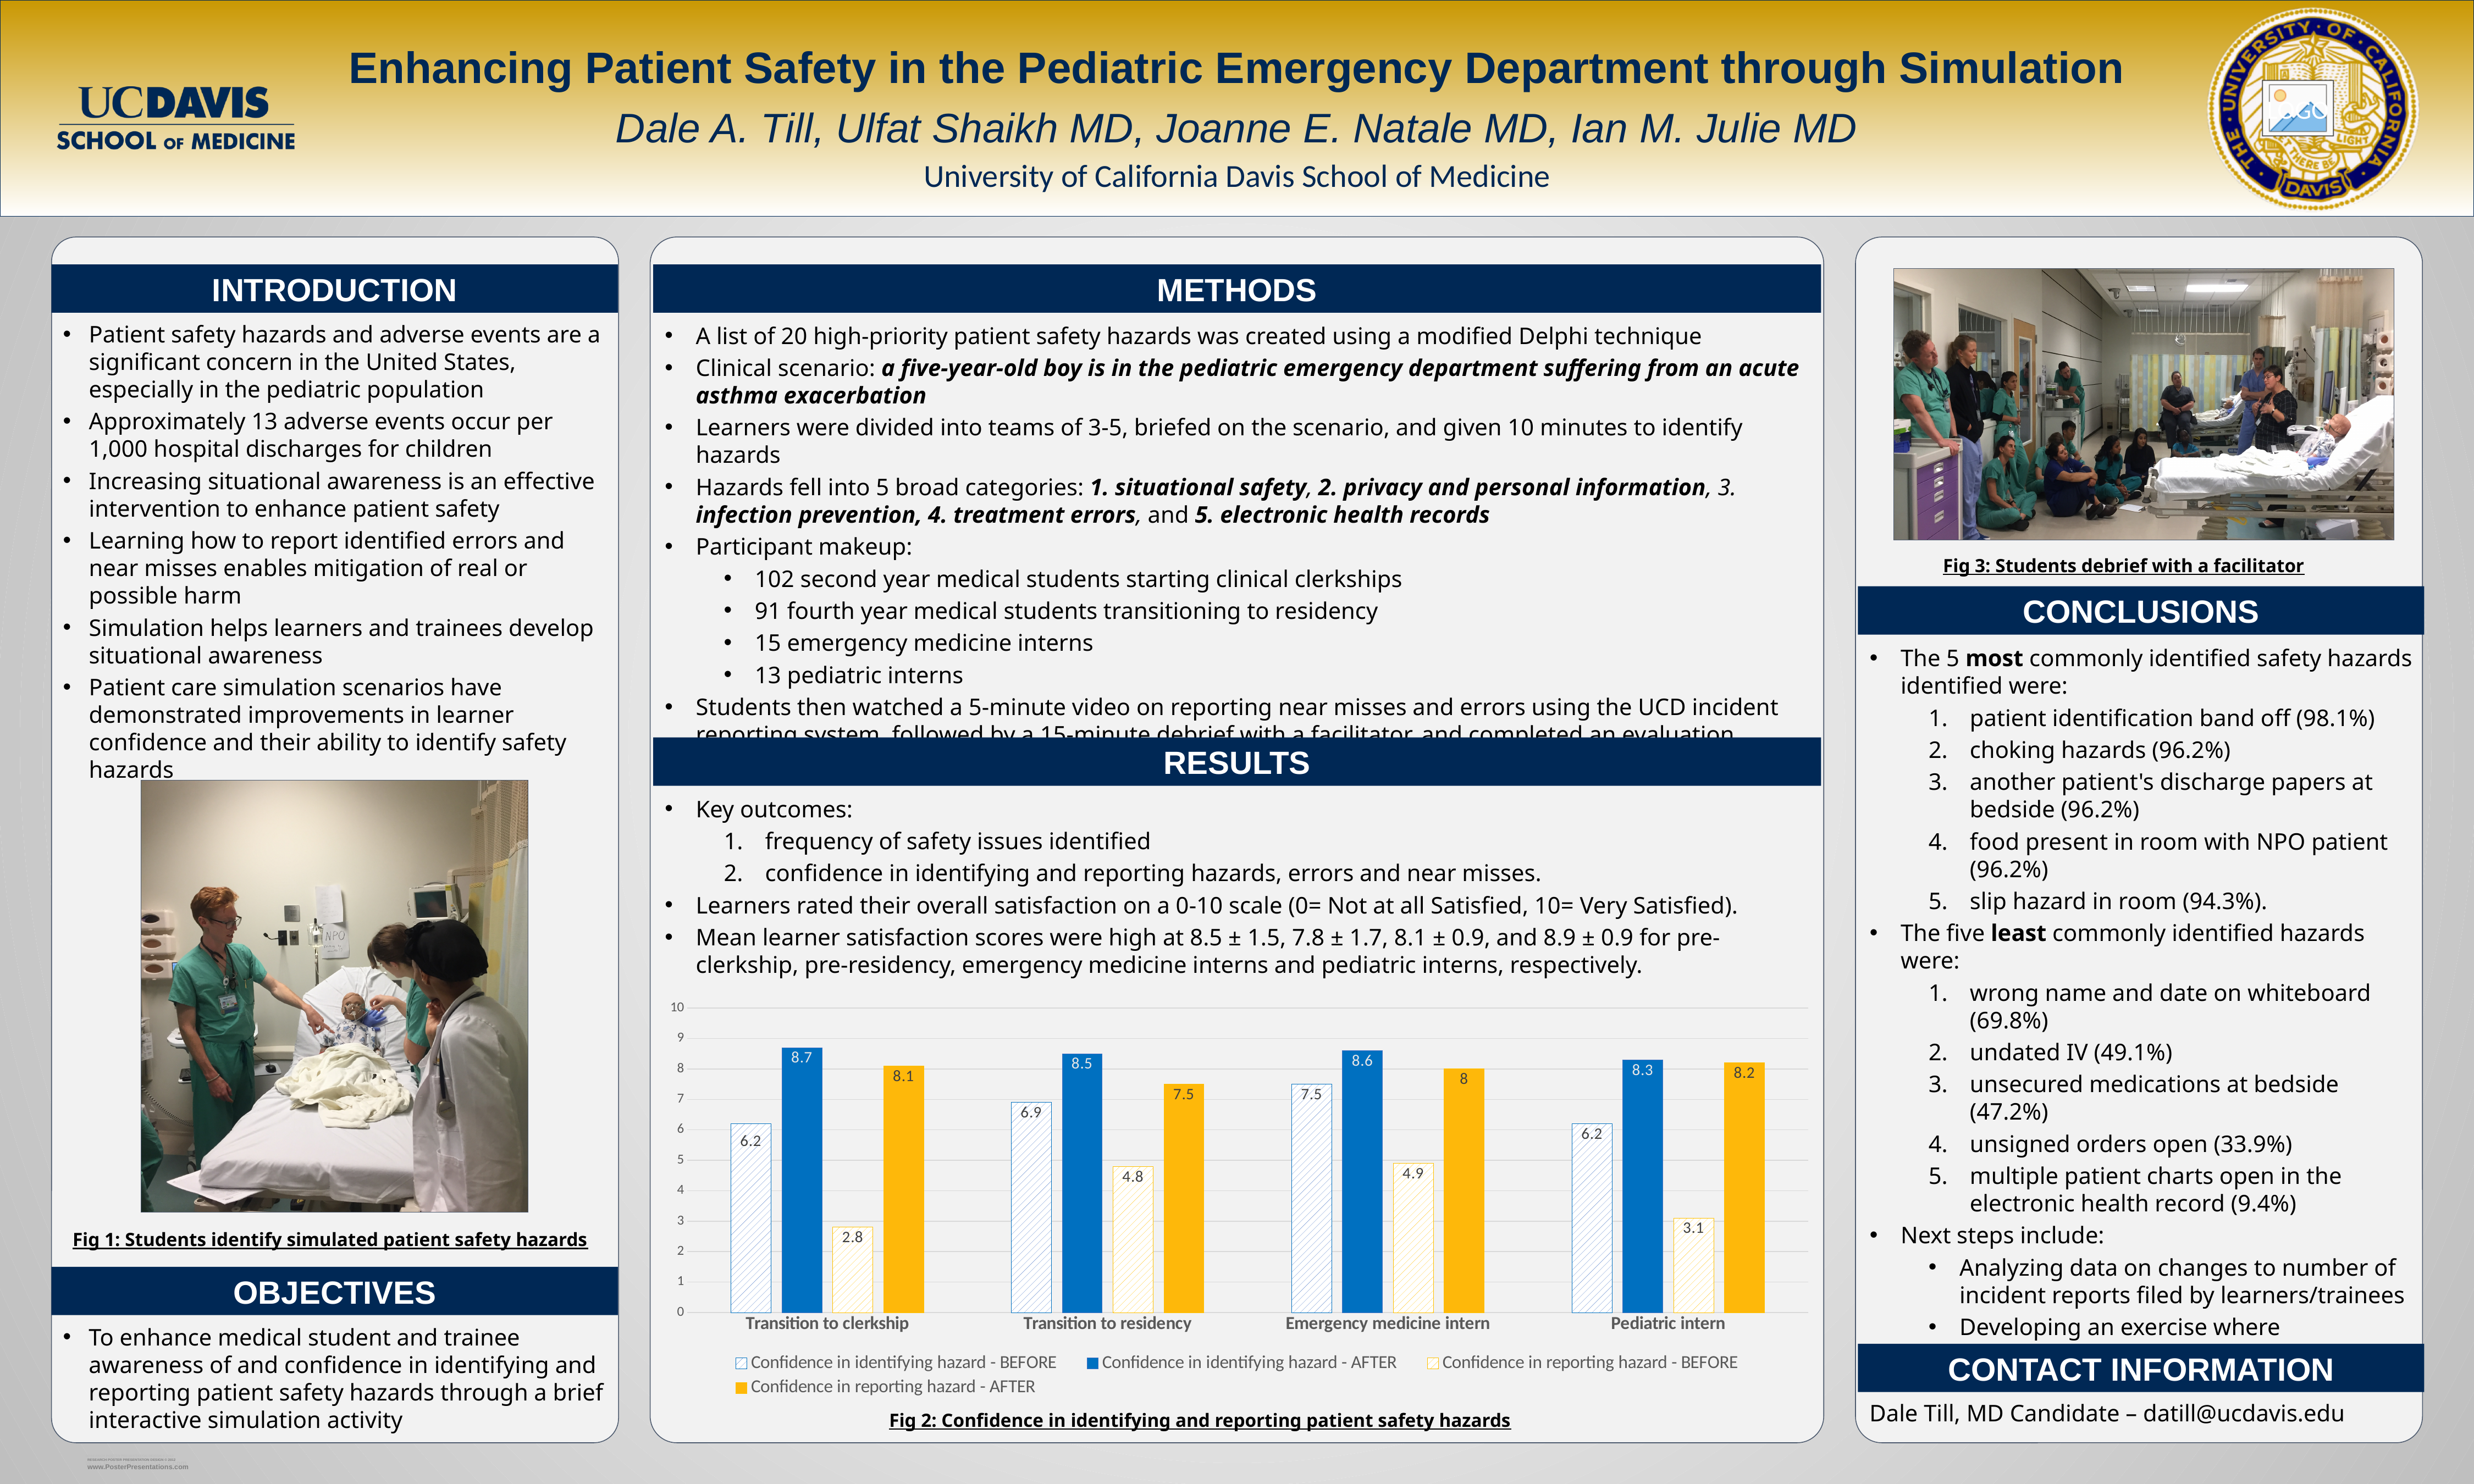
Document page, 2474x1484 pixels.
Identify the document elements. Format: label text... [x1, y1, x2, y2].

list CONCLUSIONS [1858, 586, 2425, 632]
picture [1893, 268, 2394, 540]
list To enhance medical student and trainee awareness of and confidence in identifying and reporting patient safety hazards through a brief interactive simulation activity [51, 1310, 618, 1446]
list The 5 most commonly identified safety hazards identified were: patient identification band off (98.1%) choking hazards (96.2%) another patient's discharge papers at bedside (96.2%) food present in room with NPO patient (96.2%) slip hazard in room (94.3%). The five least commonly identified hazards were: wrong name and date on whiteboard (69.8%) undated IV (49.1%) unsecured medications at bedside (47.2%) unsigned orders open (33.9%) multiple patient charts open in the electronic health record (9.4%) Next steps include: Analyzing data on changes to number of incident reports filed by learners/trainees Developing an exercise where participants practice reporting an error themselves [1858, 632, 2425, 1343]
list Dale Till, MD Candidate – datill@ucdavis.edu [1858, 1387, 2425, 1439]
list RESULTS [653, 737, 1821, 786]
list CONTACT INFORMATION [1858, 1343, 2425, 1387]
list OBJECTIVES [51, 1266, 618, 1315]
list Key outcomes: frequency of safety issues identified confidence in identifying and reporting hazards, errors and near misses. Learners rated their overall satisfaction on a 0-10 scale (0= Not at all Satisfied, 10= Very Satisfied). Mean learner satisfaction scores were high at 8.5 ± 1.5, 7.8 ± 1.7, 8.1 ± 0.9, and 8.9 ± 0.9 for pre-clerkship, pre-residency, emergency medicine interns and pediatric interns, respectively. [653, 786, 1821, 993]
picture [49, 55, 299, 169]
text_box Fig 3: Students debrief with a facilitator [1935, 550, 2313, 580]
picture [118, 780, 551, 1212]
text_box Fig 2: Confidence in identifying and reporting patient safety hazards [881, 1410, 1520, 1435]
text_box Fig 1: Students identify simulated patient safety hazards [64, 1224, 597, 1254]
list INTRODUCTION [51, 264, 618, 313]
list METHODS [653, 264, 1821, 313]
list Patient safety hazards and adverse events are a significant concern in the United States, especially in the pediatric population Approximately 13 adverse events occur per 1,000 hospital discharges for children Increasing situational awareness is an effective intervention to enhance patient safety Learning how to report identified errors and near misses enables mitigation of real or possible harm Simulation helps learners and trainees develop situational awareness Patient care simulation scenarios have demonstrated improvements in learner confidence and their ability to identify safety hazards [51, 308, 618, 776]
list Dale A. Till, Ulfat Shaikh MD, Joanne E. Natale MD, Ian M. Julie MD [330, 97, 2144, 151]
picture [2173, 6, 2423, 213]
list University of California Davis School of Medicine [330, 151, 2144, 209]
list A list of 20 high-priority patient safety hazards was created using a modified Delphi technique Clinical scenario: a five-year-old boy is in the pediatric emergency department suffering from an acute asthma exacerbation Learners were divided into teams of 3-5, briefed on the scenario, and given 10 minutes to identify hazards Hazards fell into 5 broad categories: 1. situational safety, 2. privacy and personal information, 3. infection prevention, 4. treatment errors, and 5. electronic health records Participant makeup: 102 second year medical students starting clinical clerkships 91 fourth year medical students transitioning to residency 15 emergency medicine interns 13 pediatric interns Students then watched a 5-minute video on reporting near misses and errors using the UCD incident reporting system, followed by a 15-minute debrief with a facilitator, and completed an evaluation survey. [653, 313, 1821, 737]
chart [653, 995, 1821, 1404]
list Enhancing Patient Safety in the Pediatric Emergency Department through Simulation [330, 21, 2144, 96]
